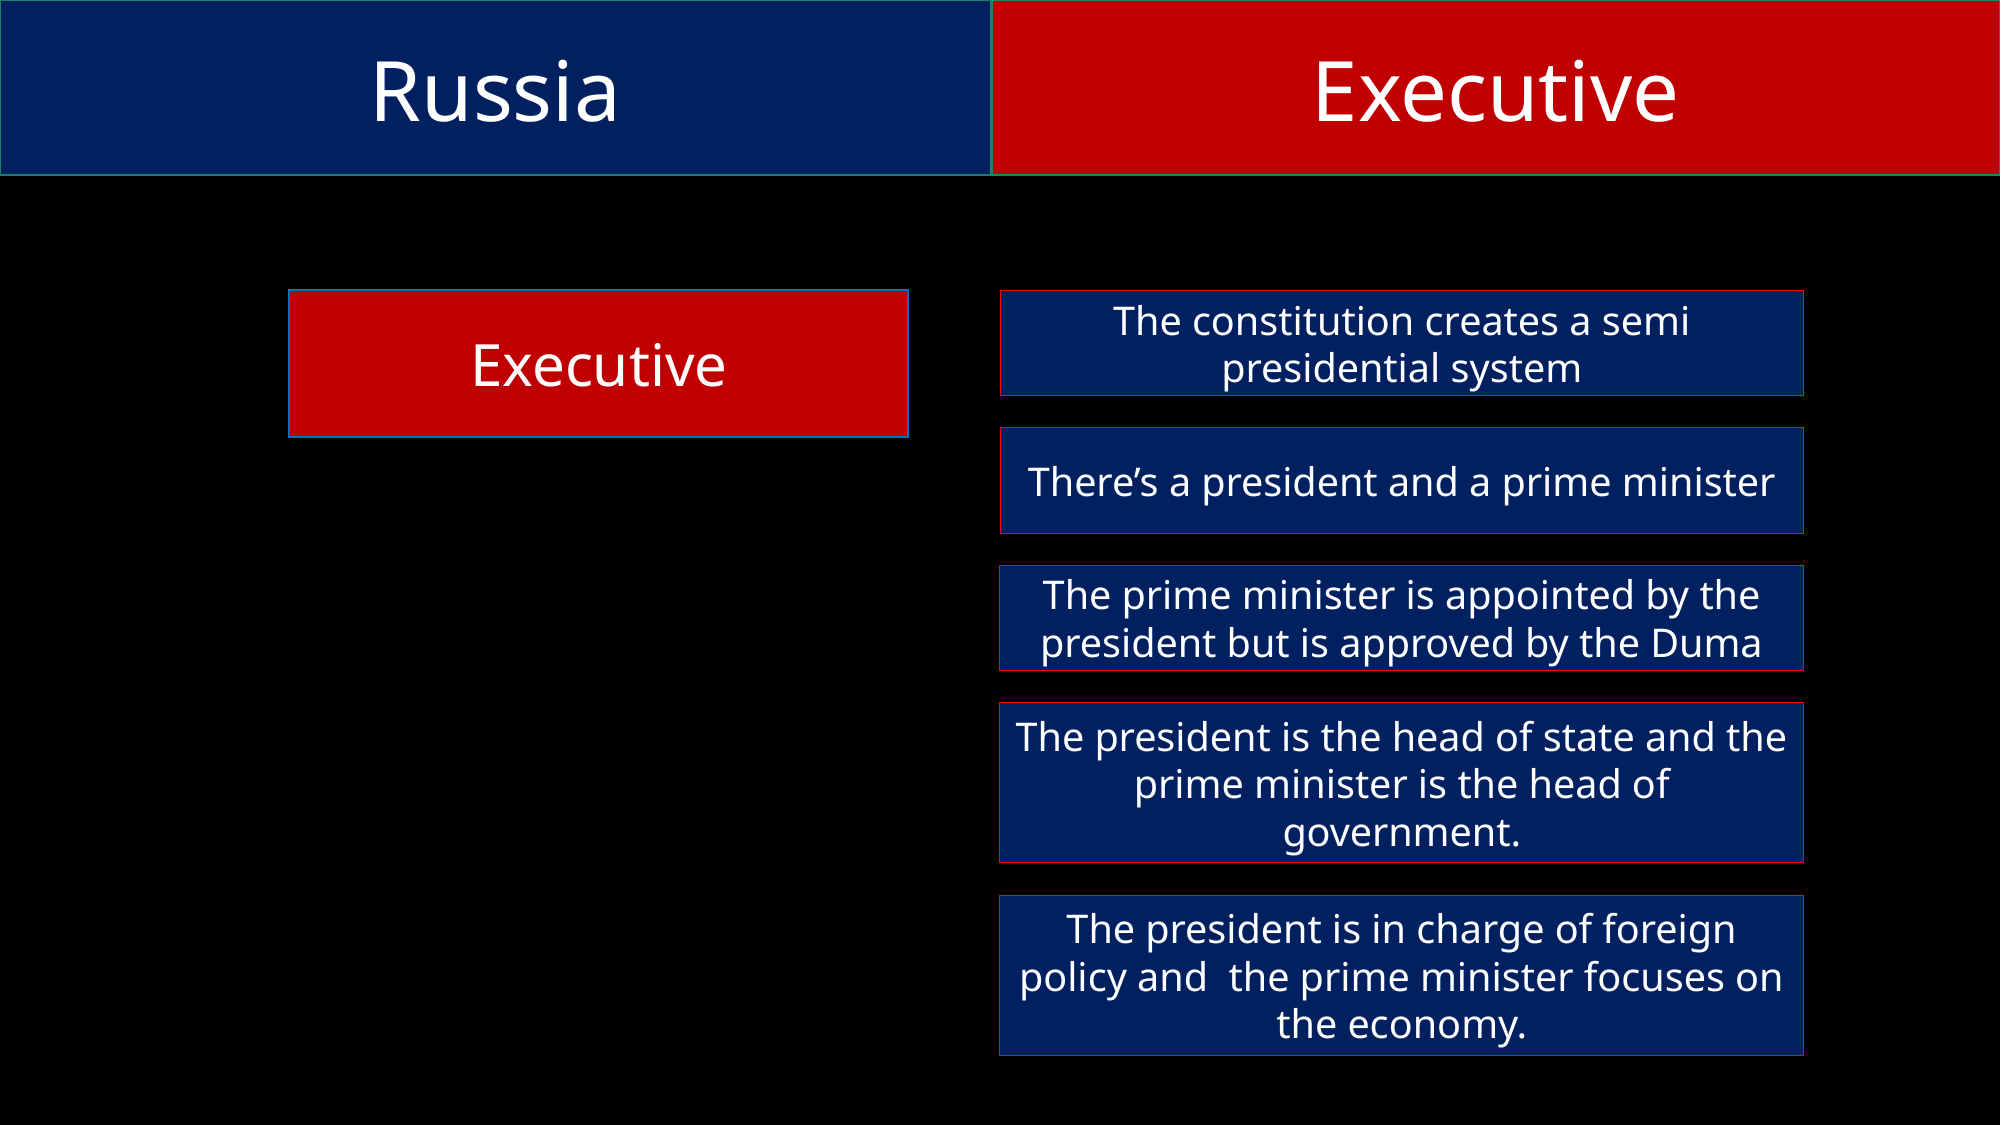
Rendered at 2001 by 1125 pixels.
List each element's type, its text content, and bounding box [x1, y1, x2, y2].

text_box Russia [0, 0, 991, 176]
text_box Executive [288, 289, 909, 438]
text_box The president is the head of state and the prime minister is the head of government. [999, 702, 1804, 863]
text_box The constitution creates a semi presidential system [1000, 290, 1804, 396]
text_box The president is in charge of foreign policy and the prime minister focuses on the economy. [999, 895, 1804, 1056]
text_box There’s a president and a prime minister [1000, 427, 1804, 534]
text_box Executive [991, 0, 2000, 176]
text_box The prime minister is appointed by the president but is approved by the Duma [999, 565, 1804, 671]
